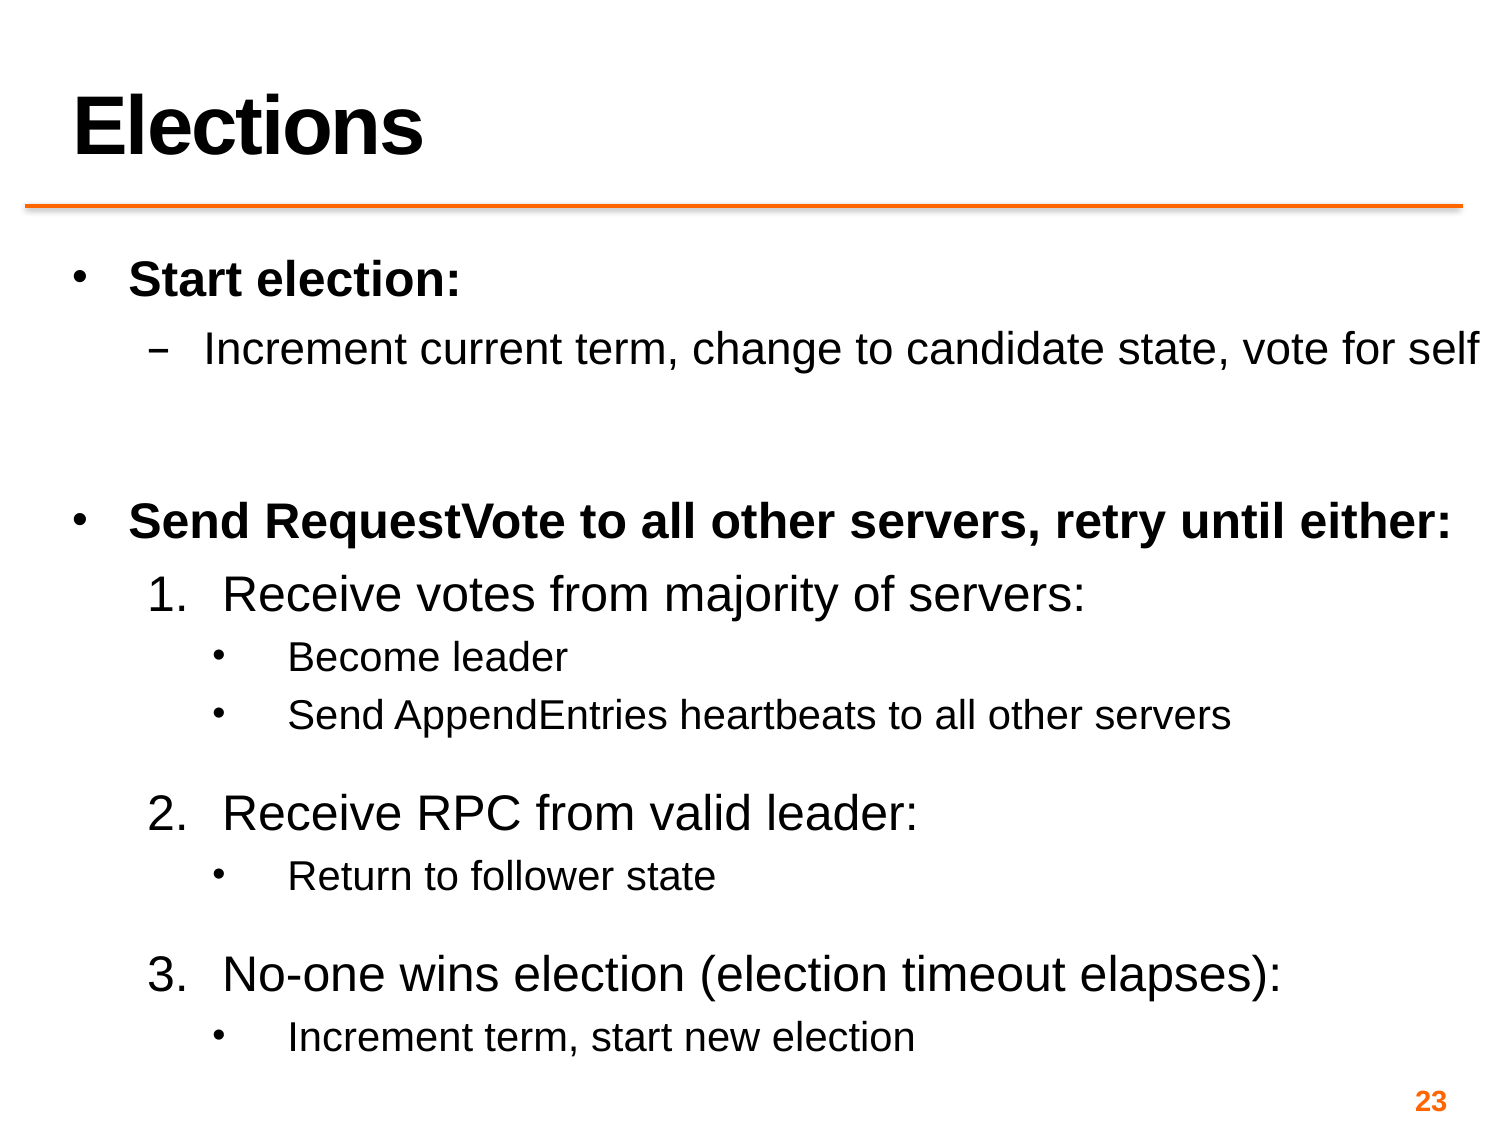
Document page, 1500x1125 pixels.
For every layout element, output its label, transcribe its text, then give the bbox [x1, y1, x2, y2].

list Start election: Increment current term, change to candidate state, vote for self Send RequestVote to all other servers, retry until either: Receive votes from majority of servers: Become leader Send AppendEntries heartbeats to all other servers Receive RPC from valid leader: Return to follower state No-one wins election (election timeout elapses): Increment term, start new election [56, 238, 1500, 1044]
title Elections [57, 2, 1463, 178]
slide_number 23 [1112, 1074, 1463, 1110]
